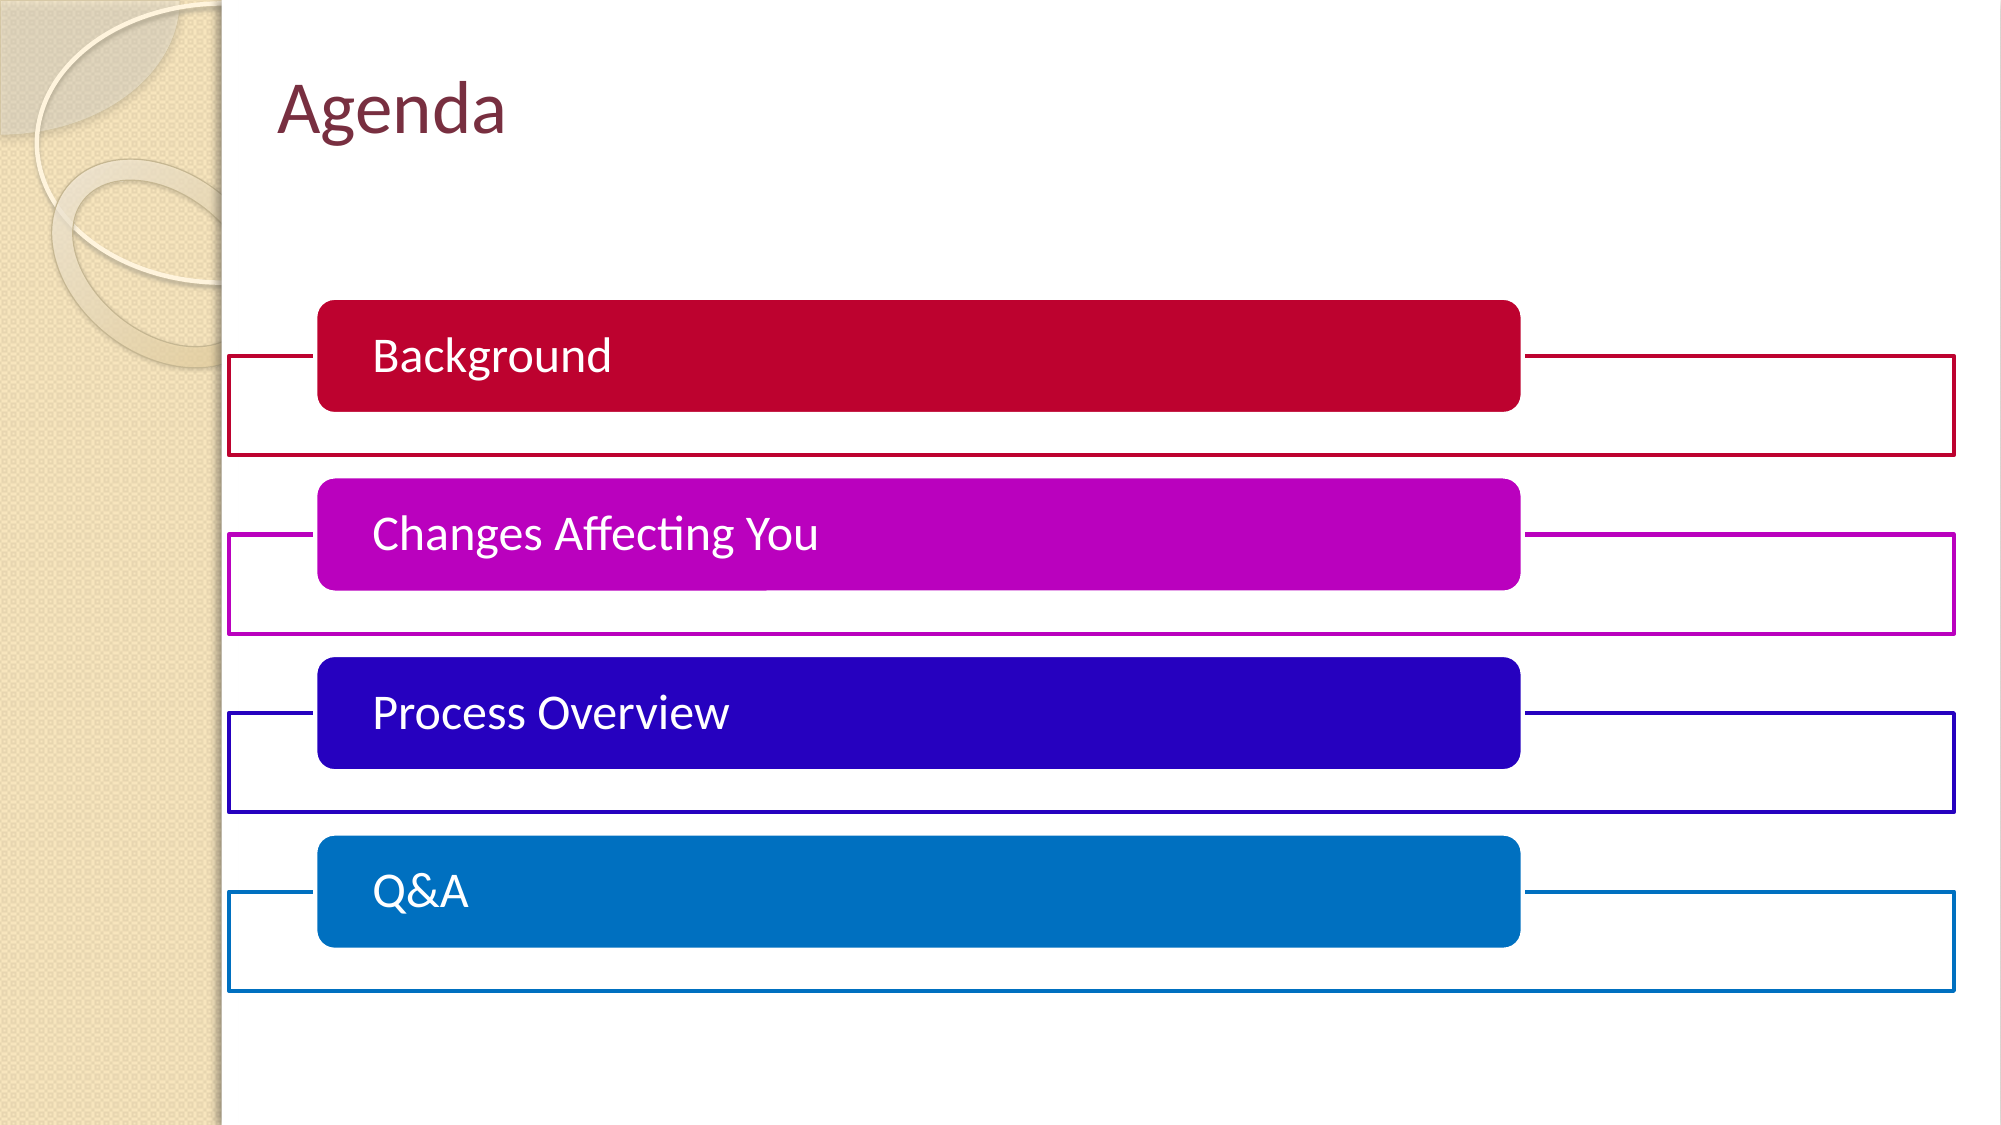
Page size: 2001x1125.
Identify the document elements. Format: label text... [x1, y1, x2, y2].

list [228, 287, 1955, 1002]
title Agenda [262, 45, 1954, 163]
